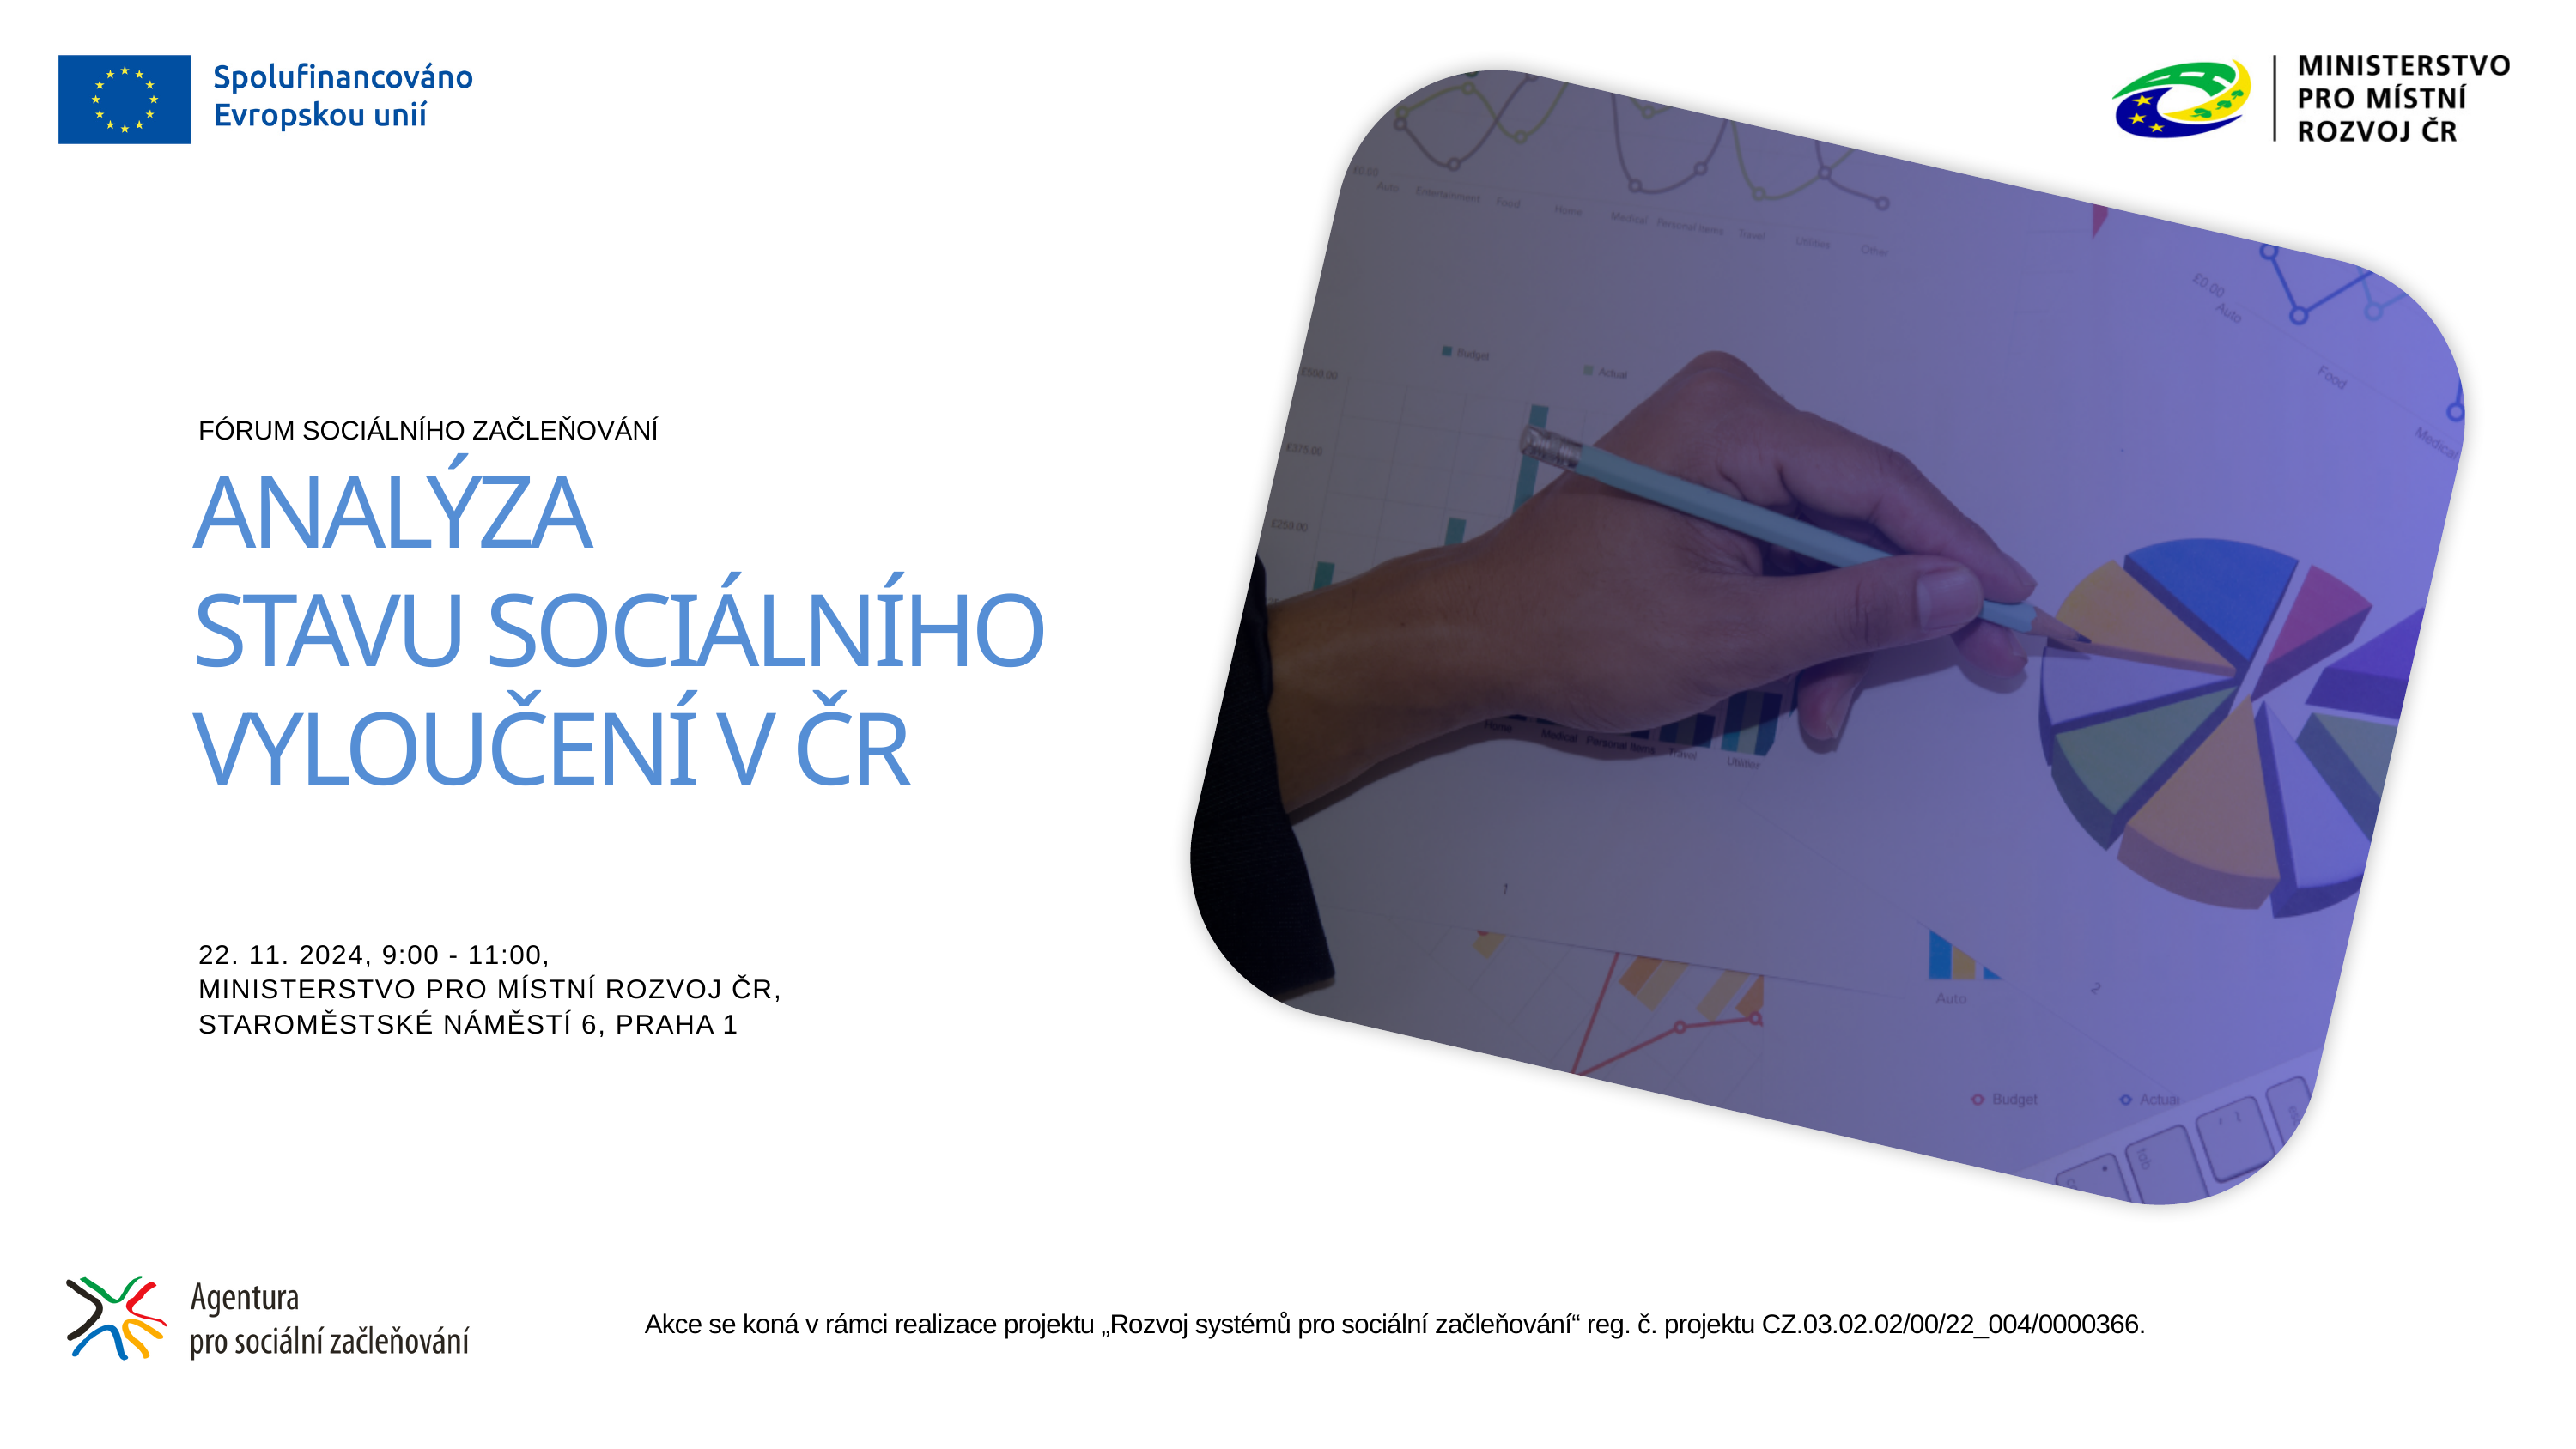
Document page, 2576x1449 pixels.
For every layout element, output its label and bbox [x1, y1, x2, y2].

picture [48, 40, 489, 155]
picture [2111, 55, 2510, 142]
text_box [192, 408, 1092, 1040]
picture [48, 1258, 487, 1379]
picture [1190, 70, 2465, 1205]
